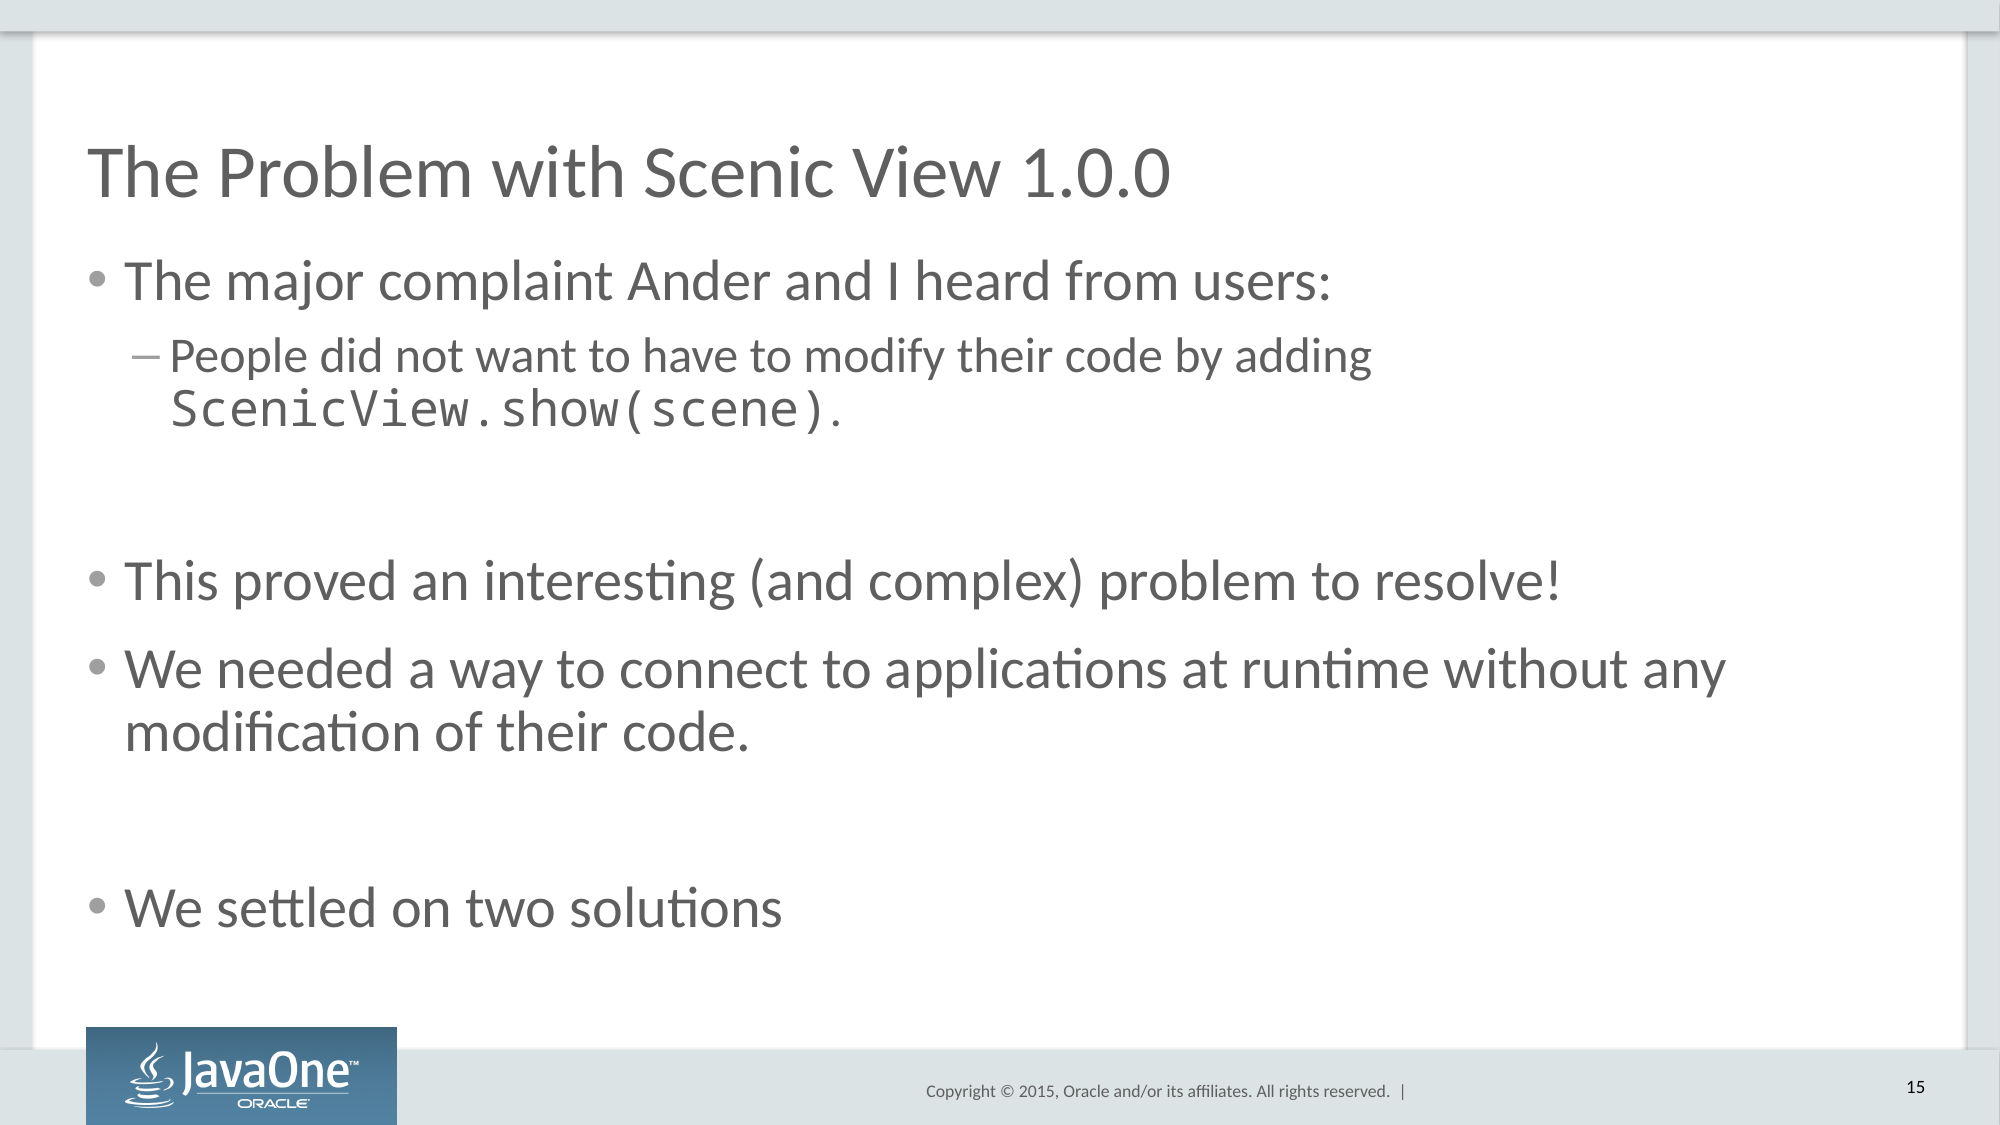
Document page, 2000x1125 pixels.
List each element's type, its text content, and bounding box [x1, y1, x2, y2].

text_box 15 [1899, 1068, 1933, 1104]
picture [86, 1027, 397, 1125]
title The Problem with Scenic View 1.0.0 [87, 66, 1913, 213]
list The major complaint Ander and I heard from users: People did not want to have to modify their code by adding ScenicView.show(scene). This proved an interesting (and complex) problem to resolve! We needed a way to connect to applications at runtime without any modification of their code. We settled on two solutions [87, 249, 1913, 975]
